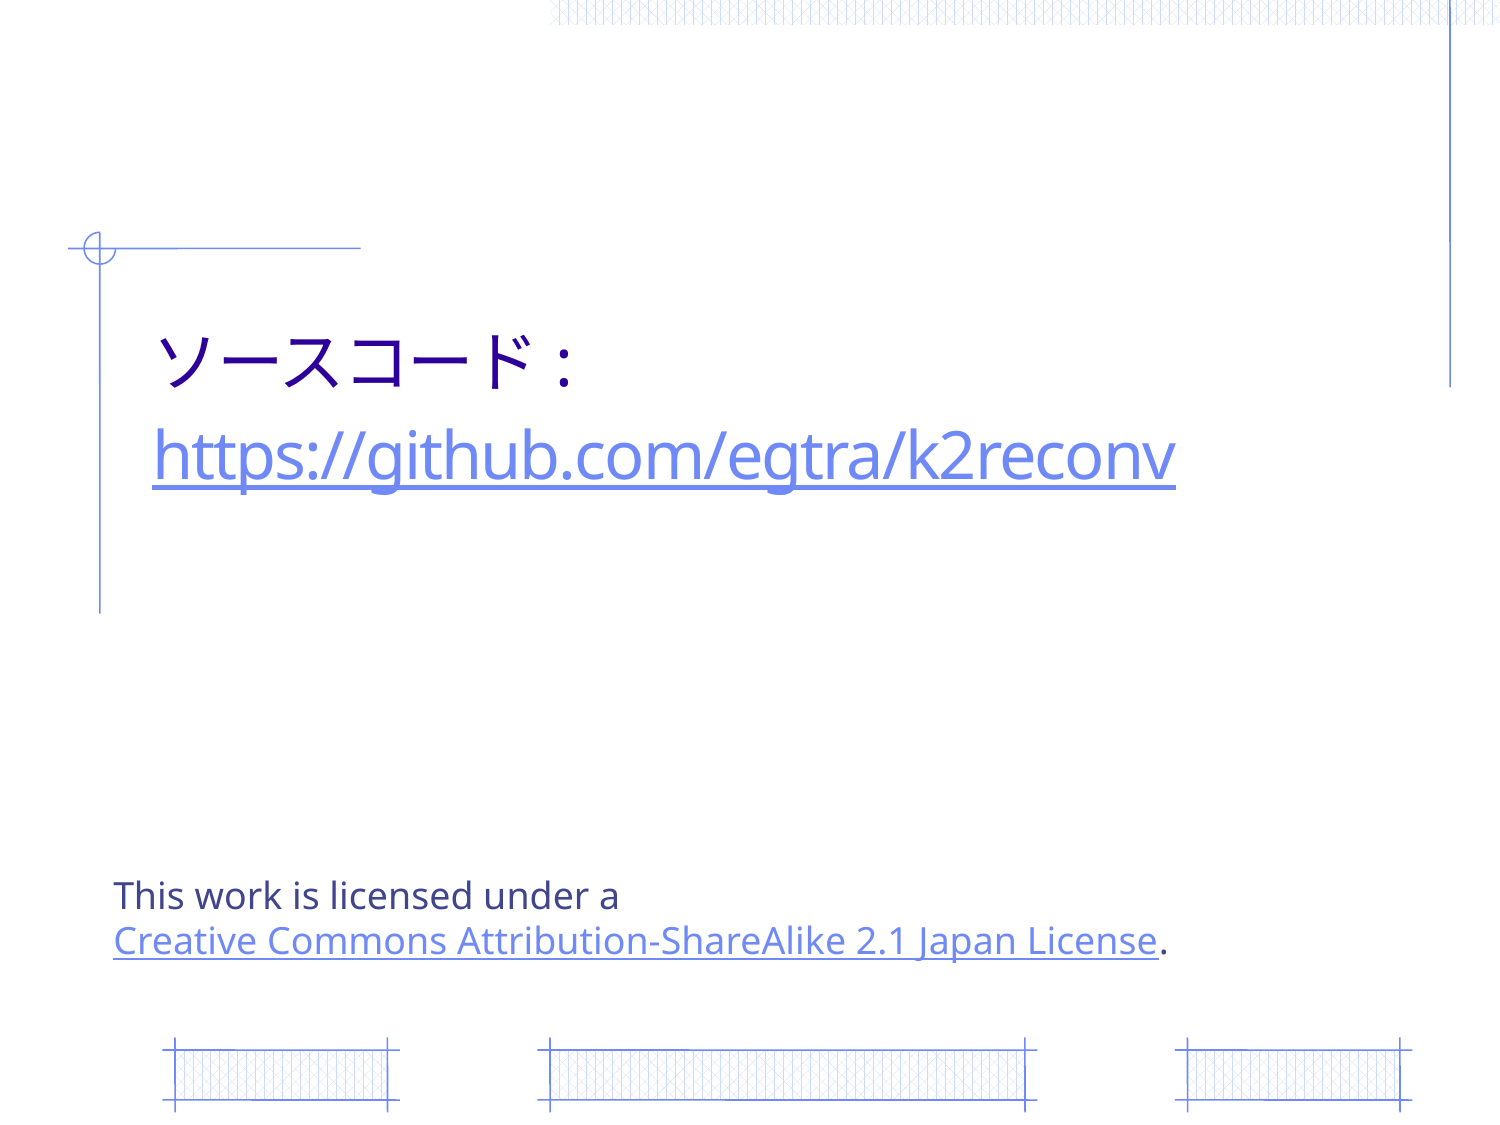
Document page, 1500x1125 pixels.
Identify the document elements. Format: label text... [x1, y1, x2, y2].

list ソースコード: https://github.com/egtra/k2reconv [137, 312, 1413, 988]
text_box This work is licensed under a Creative Commons Attribution-ShareAlike 2.1 Japan License. [98, 864, 1305, 976]
